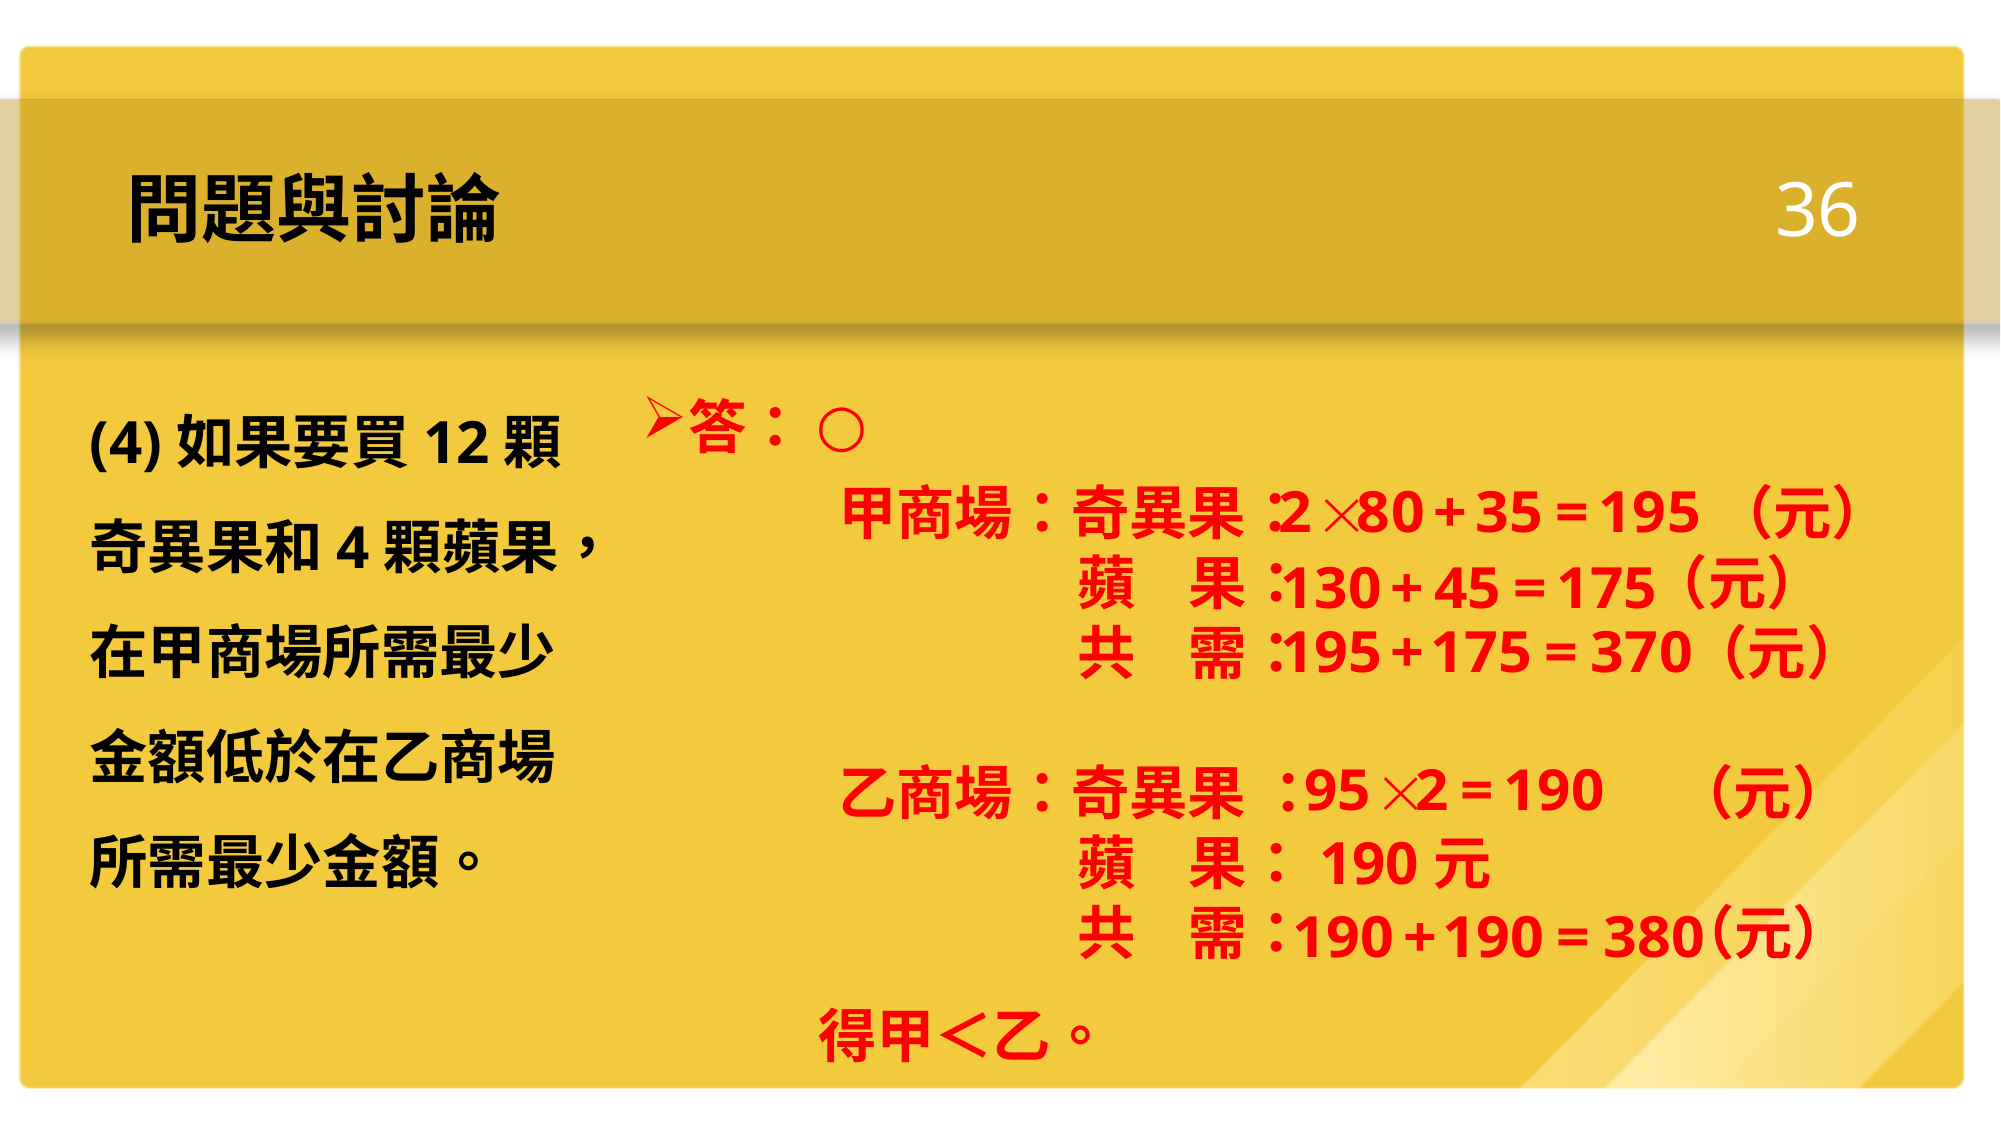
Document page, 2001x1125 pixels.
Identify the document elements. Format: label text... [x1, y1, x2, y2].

title 問題與討論 [111, 123, 1689, 301]
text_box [796, 379, 1932, 1078]
slide_number 36 [1760, 123, 1950, 303]
text_box 答： [626, 382, 796, 468]
picture [0, 1, 2001, 1125]
text_box (4)如果要買12顆奇異果和4顆蘋果，在甲商場所需最少金額低於在乙商場所需最少金額。 [74, 362, 626, 903]
